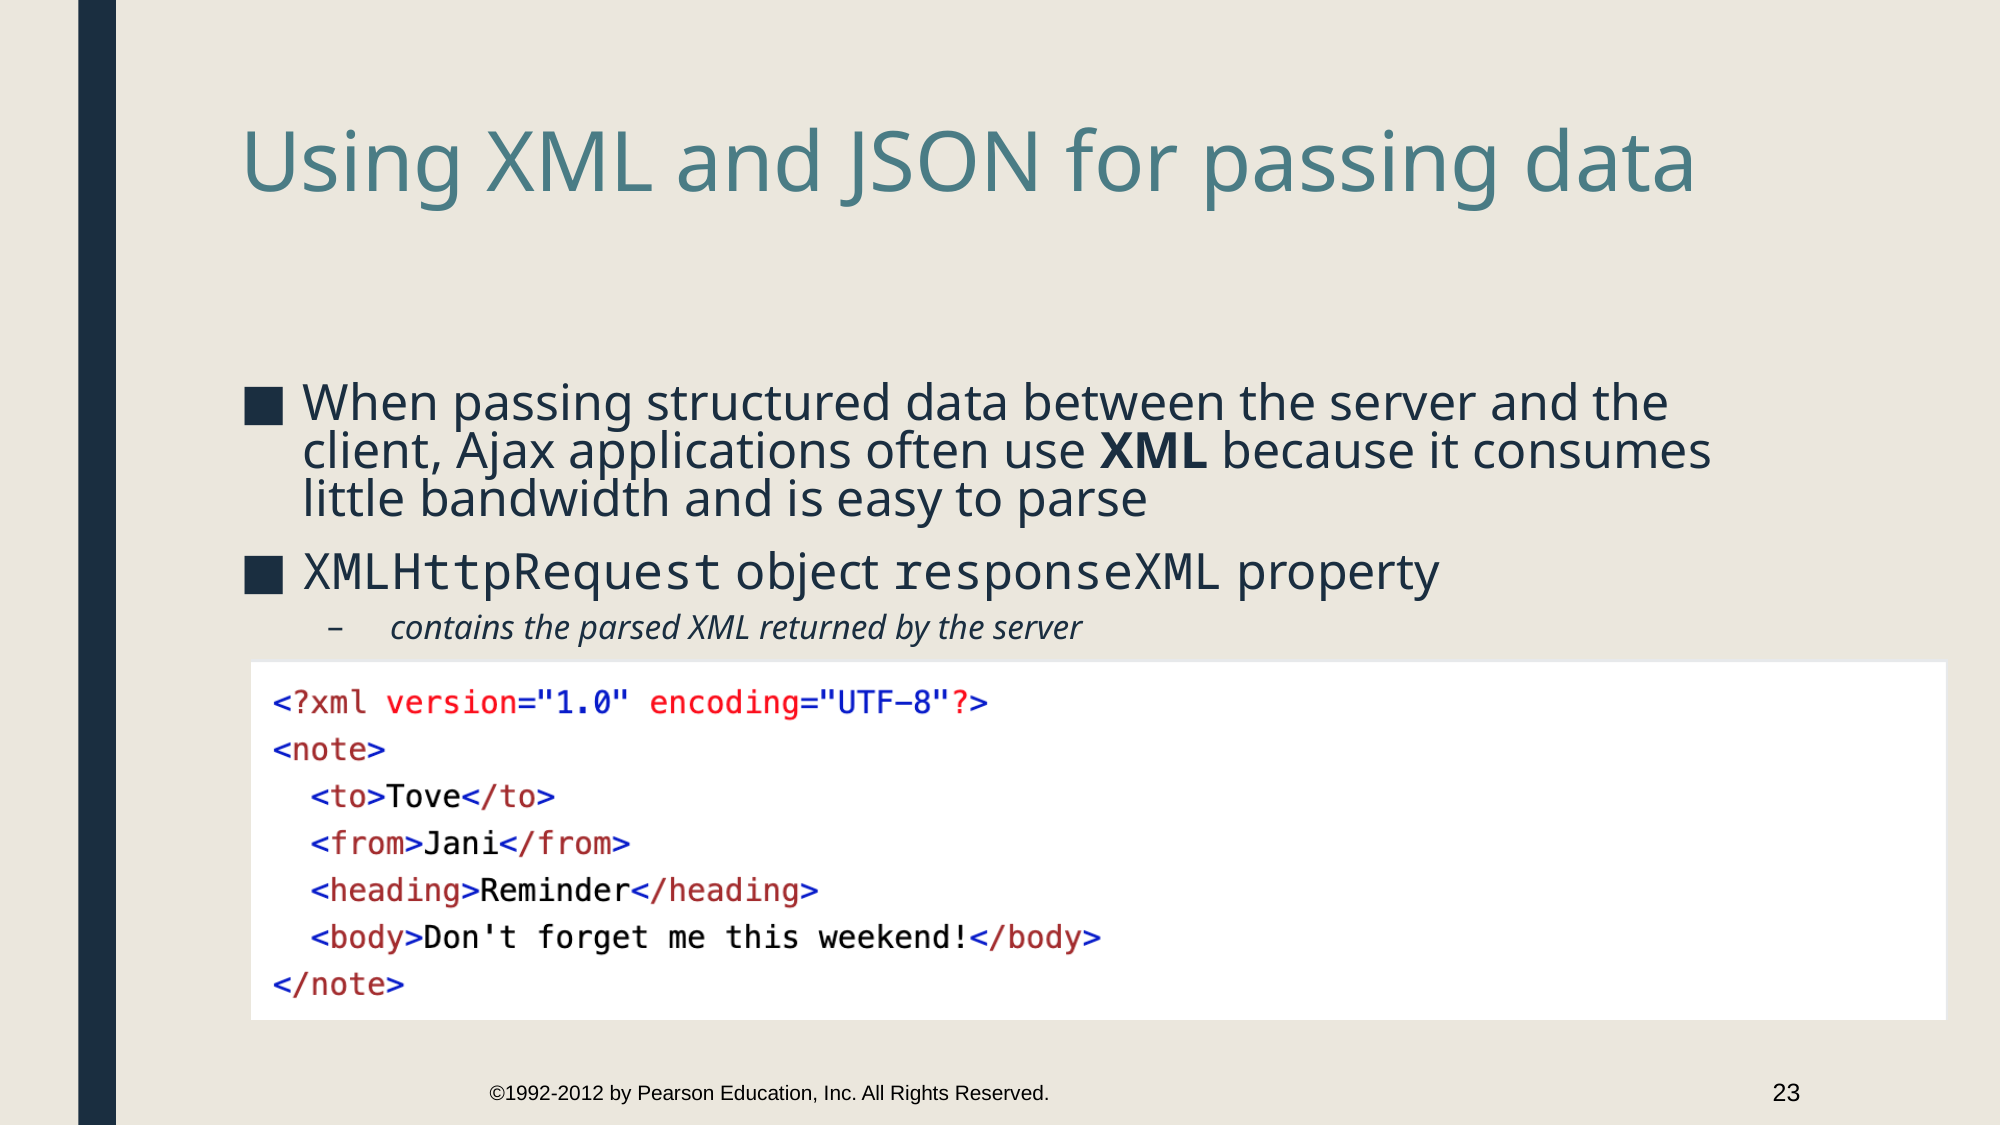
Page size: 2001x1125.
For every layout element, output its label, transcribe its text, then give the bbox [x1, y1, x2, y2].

picture [251, 659, 1948, 1020]
slide_number 23 [1553, 1058, 1816, 1125]
footer ©1992-2012 by Pearson Education, Inc. All Rights Reserved. [474, 1058, 1505, 1125]
title Using XML and JSON for passing data [225, 112, 1800, 357]
list When passing structured data between the server and the client, Ajax applications often use XML because it consumes little bandwidth and is easy to parse XMLHttpRequest object responseXML property contains the parsed XML returned by the server [225, 375, 1800, 963]
